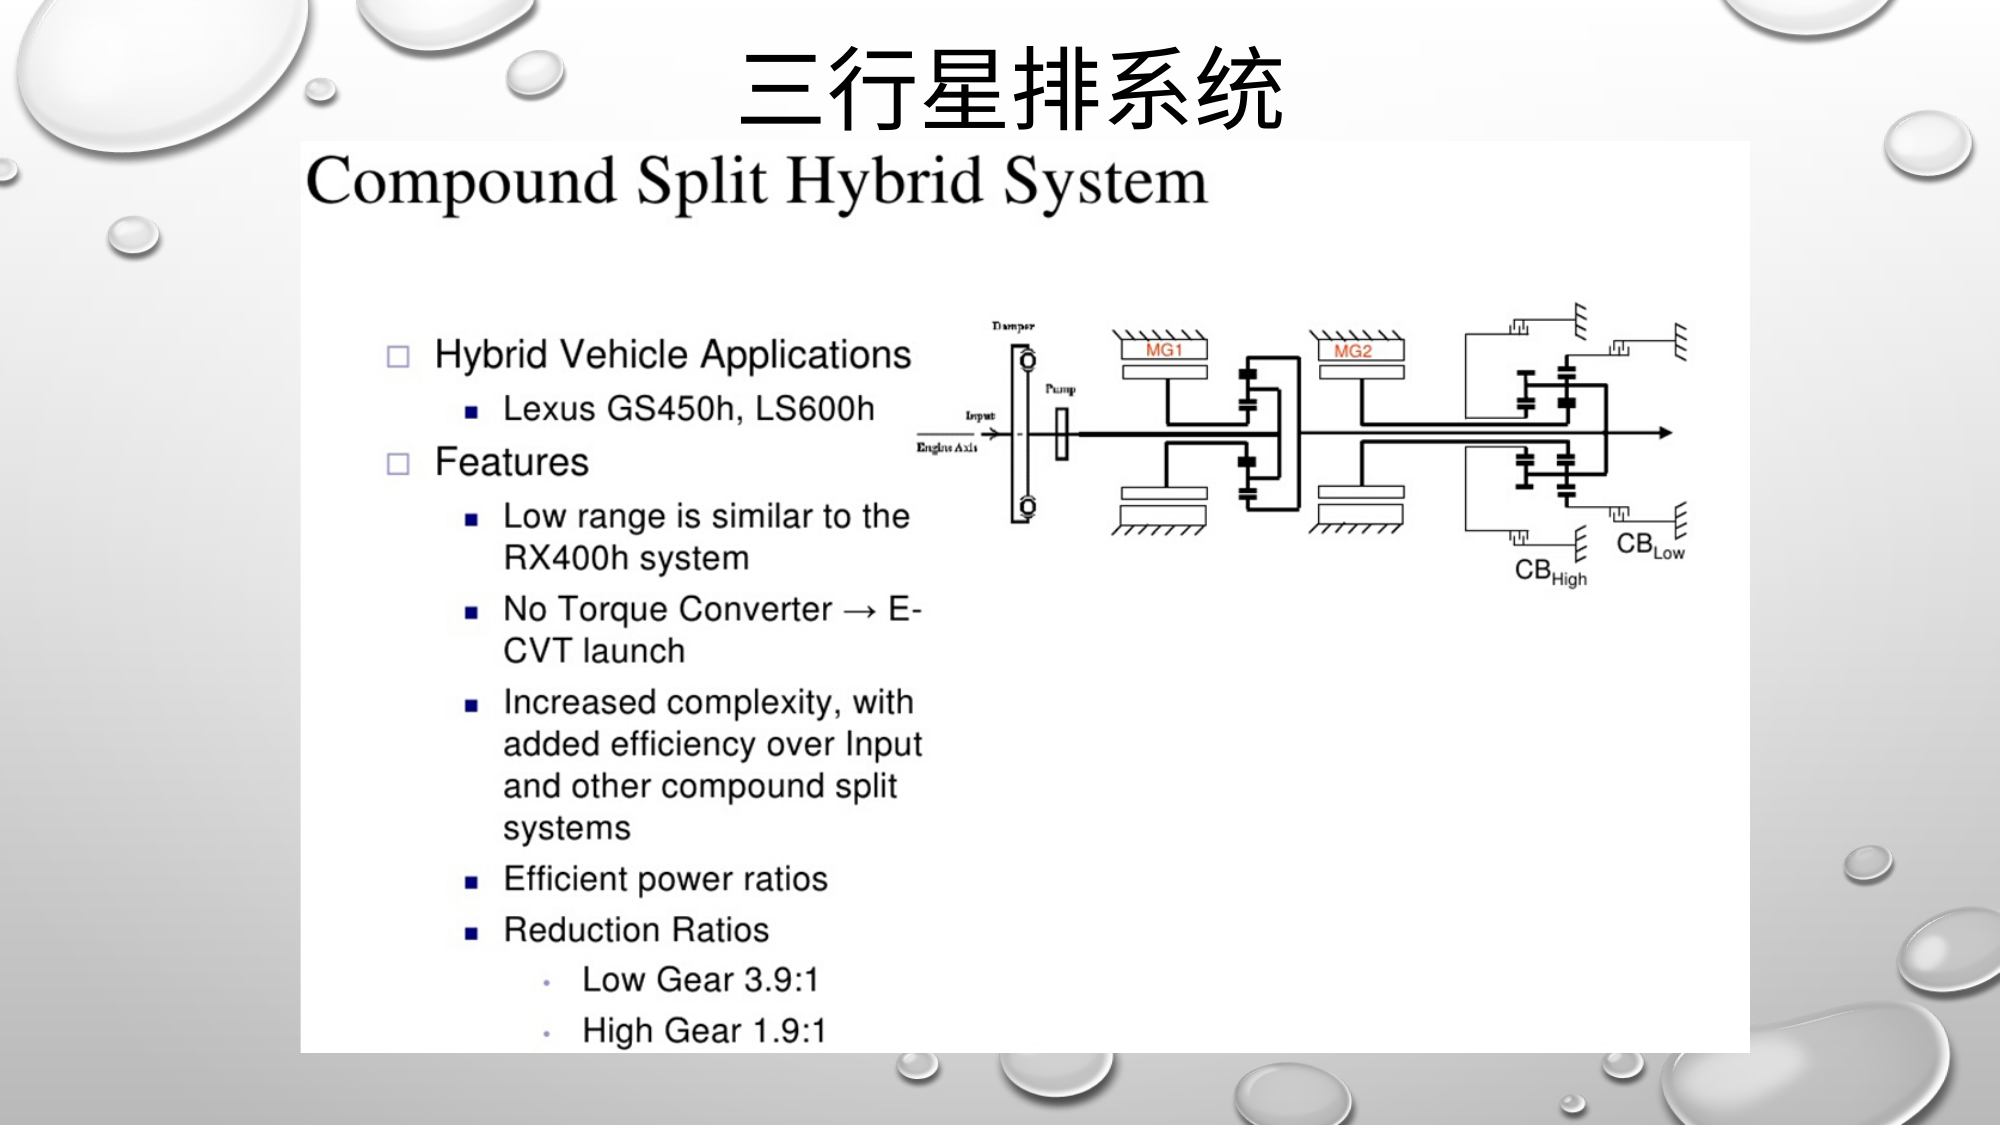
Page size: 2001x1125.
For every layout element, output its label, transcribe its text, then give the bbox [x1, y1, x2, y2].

picture [0, 0, 2000, 1125]
title 三行星排系统 [160, 12, 1861, 175]
